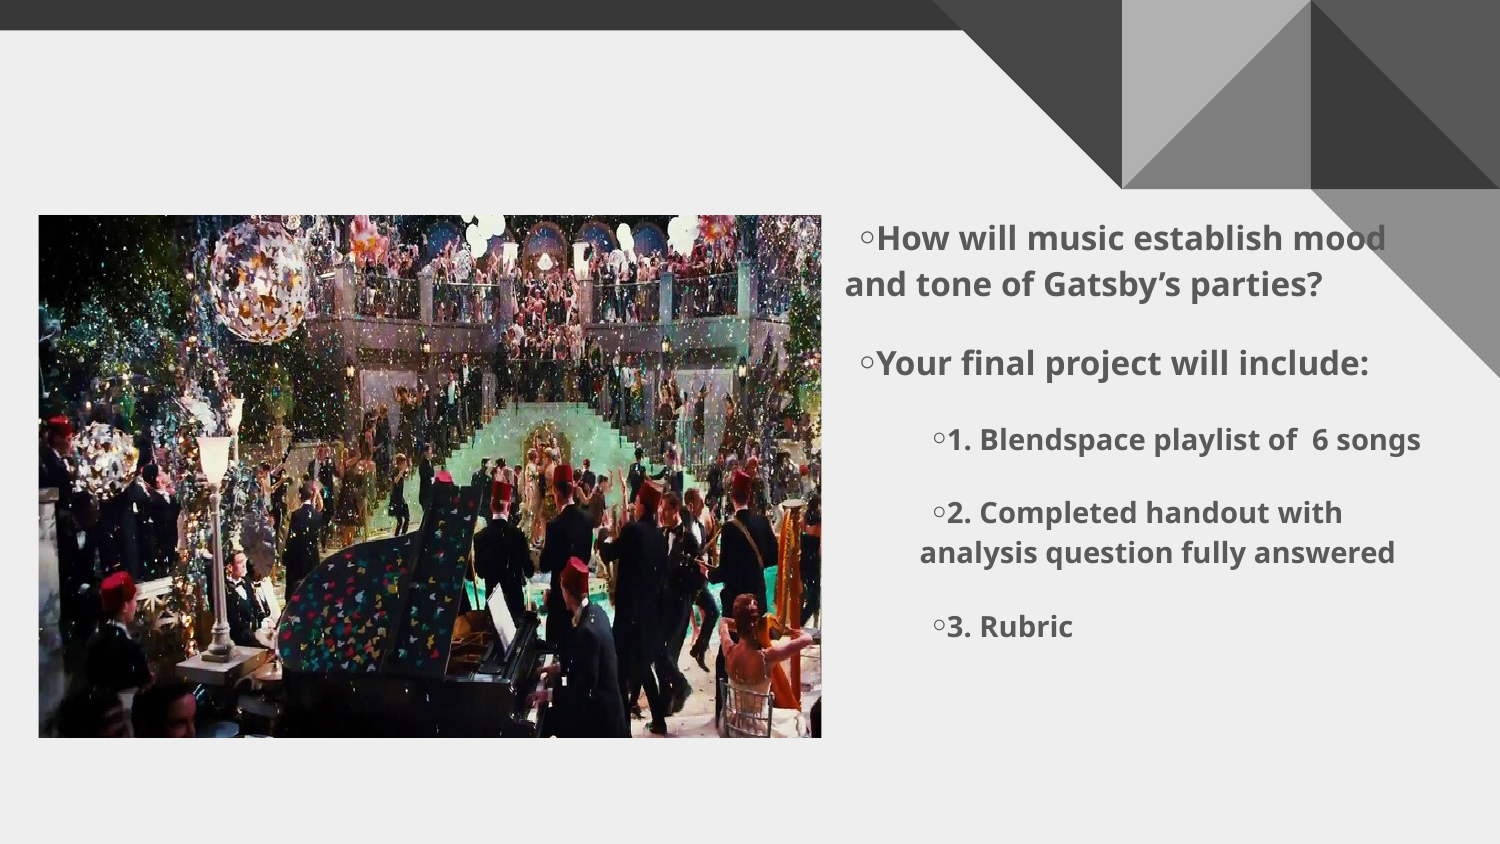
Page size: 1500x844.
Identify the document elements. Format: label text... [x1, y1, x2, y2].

list How will music establish mood and tone of Gatsby’s parties? Your final project will include: 1. Blendspace playlist of 6 songs 2. Completed handout with analysis question fully answered 3. Rubric [829, 196, 1449, 738]
picture [38, 215, 822, 739]
